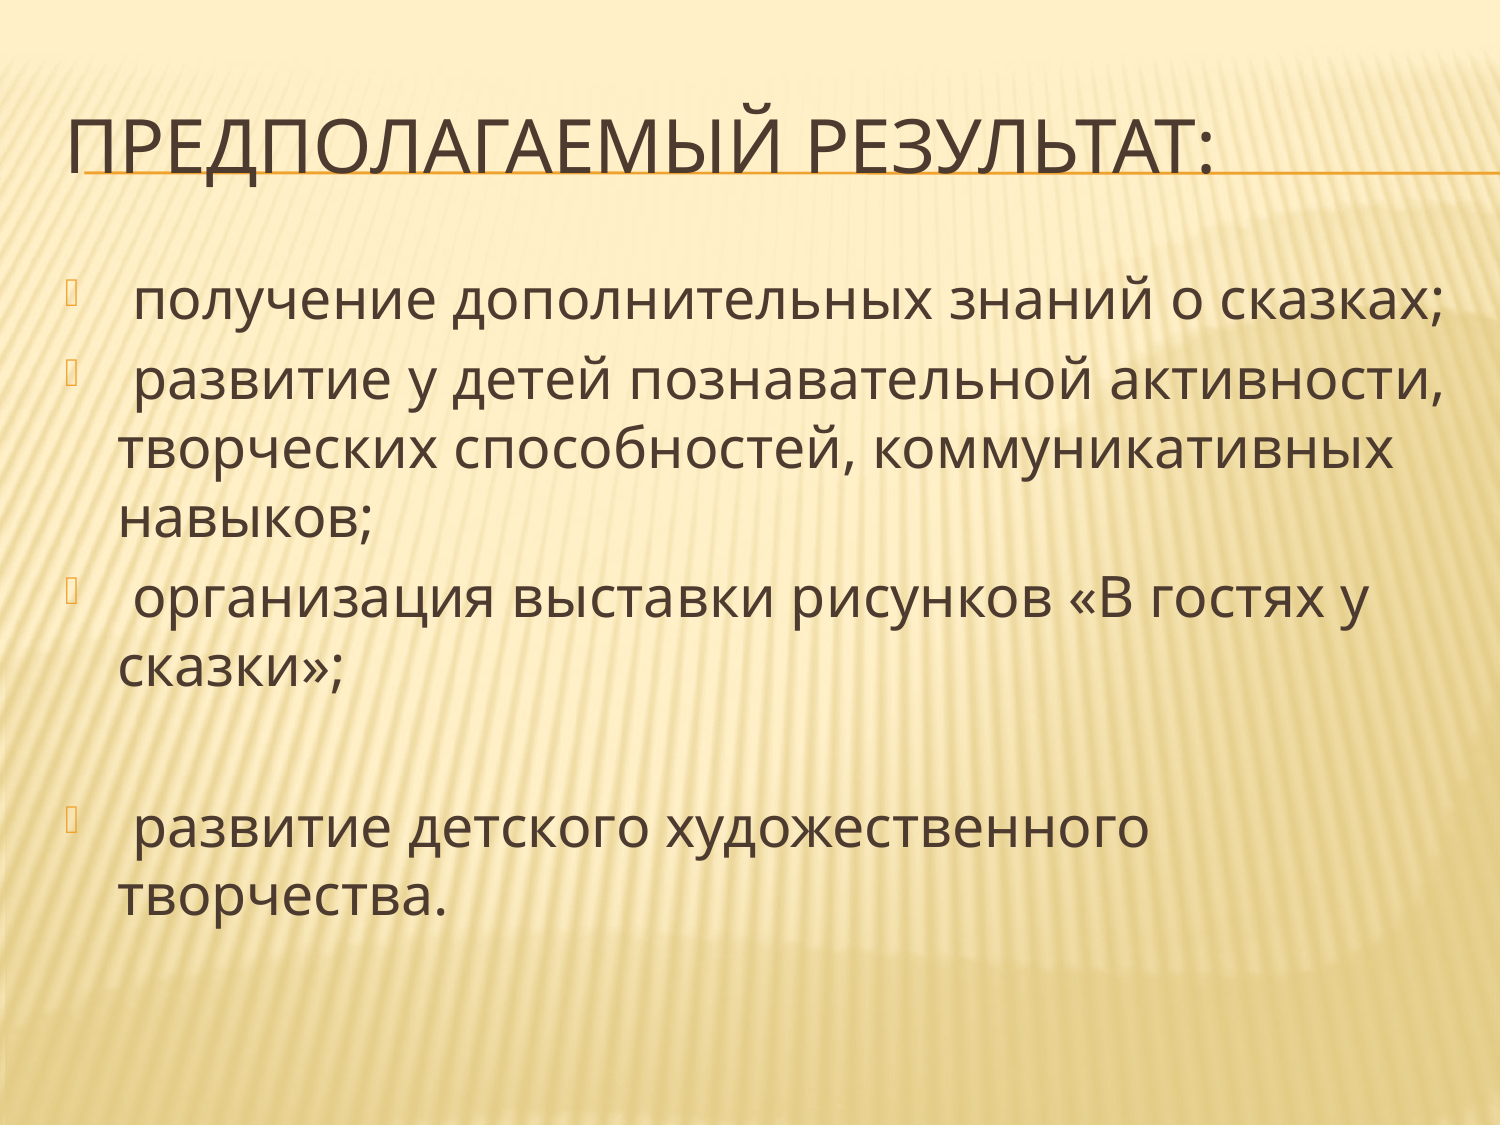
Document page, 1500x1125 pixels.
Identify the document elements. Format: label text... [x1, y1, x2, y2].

list получение дополнительных знаний о сказках; развитие у детей познавательной активности, творческих способностей, коммуникативных навыков; организация выставки рисунков «В гостях у сказки»; развитие детского художественного творчества. [50, 254, 1475, 998]
title Предполагаемый результат: [50, 75, 1475, 213]
